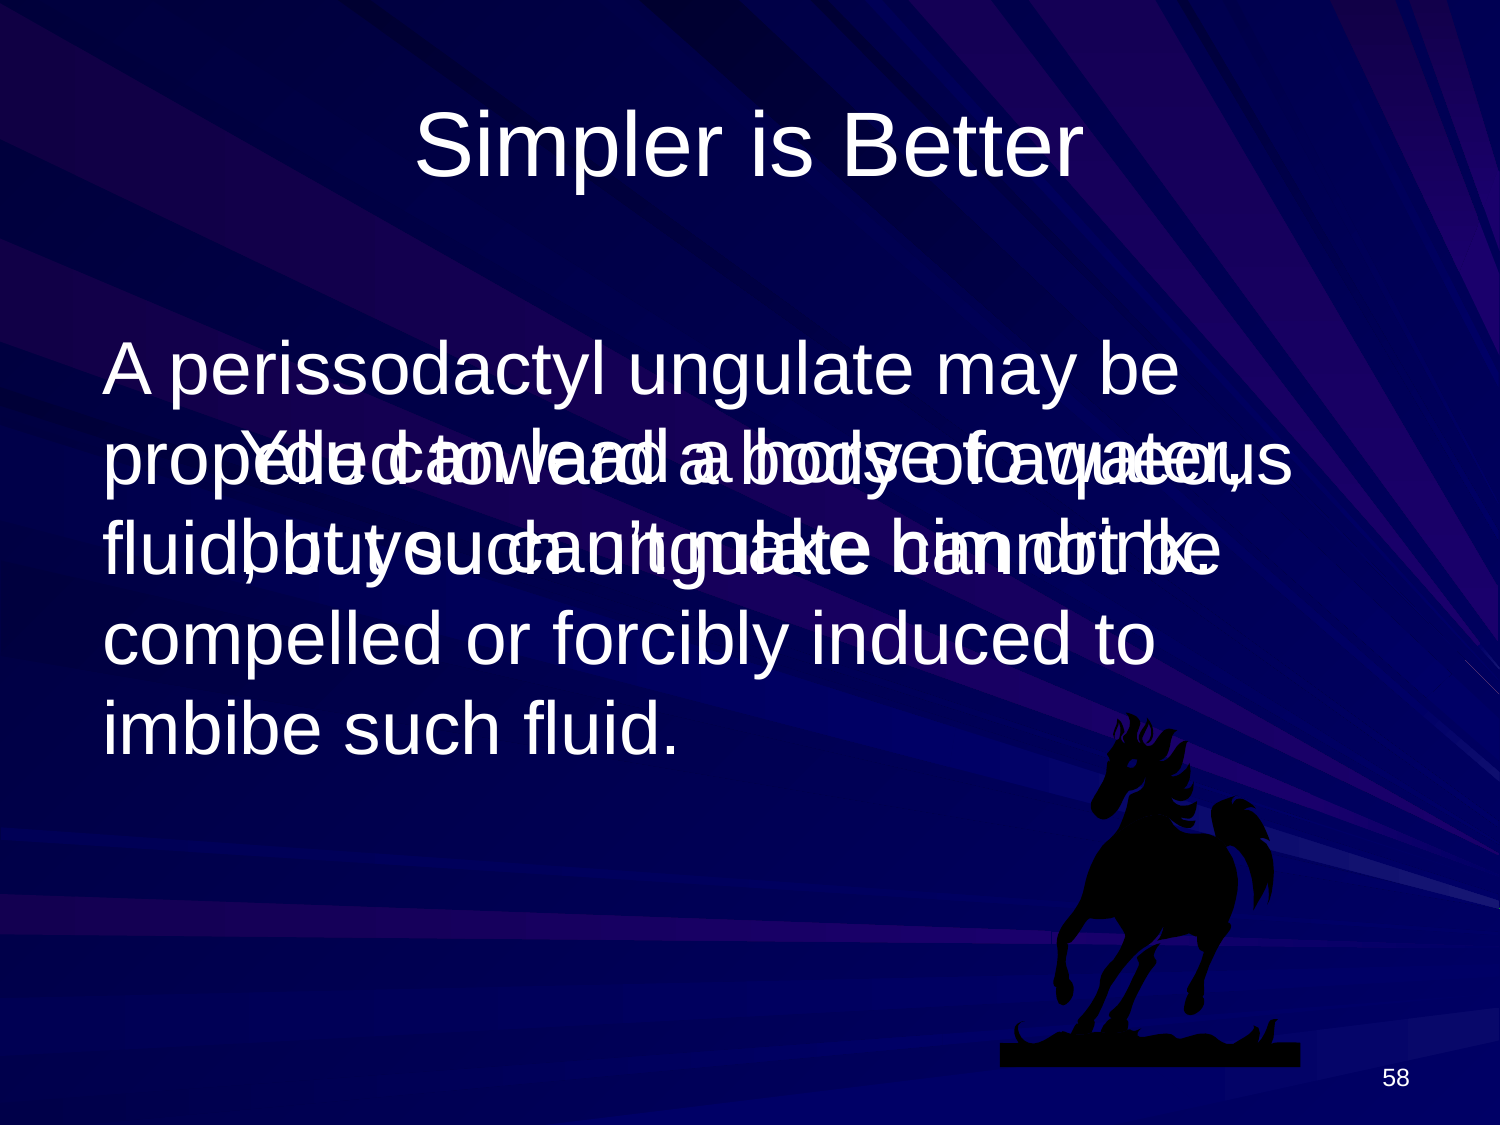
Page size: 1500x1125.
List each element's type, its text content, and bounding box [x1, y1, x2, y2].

text_box A perissodactyl ungulate may be propelled toward a body of aqueous fluid, but such ungulate cannot be compelled or forcibly induced to imbibe such fluid. [87, 312, 1338, 778]
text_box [999, 712, 1301, 1068]
title Simpler is Better [74, 45, 1426, 234]
slide_number 58 [1074, 1024, 1425, 1100]
text_box You can lead a horse to water, but you can’t make him drink. [224, 399, 1338, 595]
